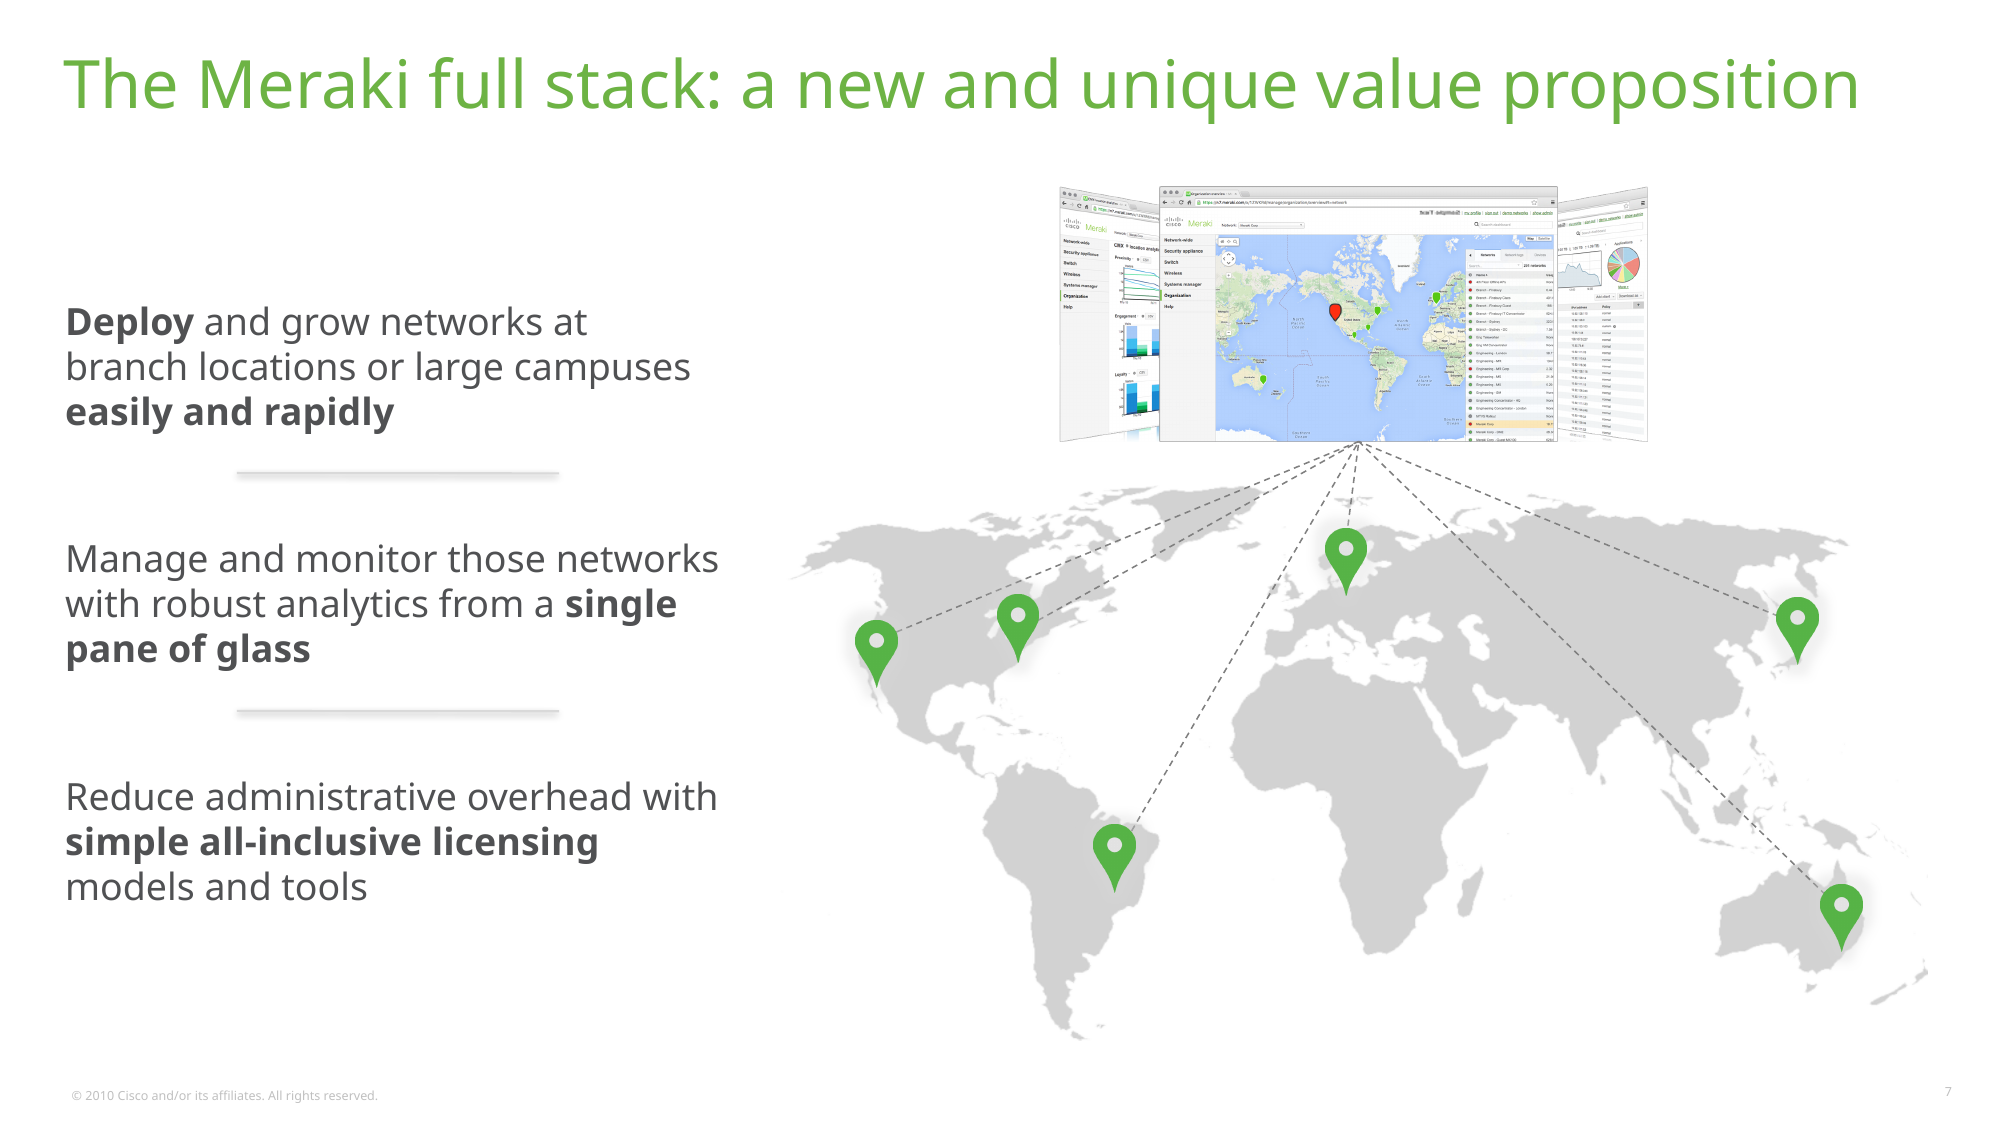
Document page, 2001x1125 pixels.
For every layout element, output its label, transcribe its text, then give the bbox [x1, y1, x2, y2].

text_box Reduce administrative overhead with simple all-inclusive licensing models and tools [50, 765, 746, 916]
title The Meraki full stack: a new and unique value proposition [50, 49, 1928, 182]
text_box Manage and monitor those networks with robust analytics from a single pane of glass [50, 527, 746, 677]
text_box Deploy and grow networks at branch locations or large campuses easily and rapidly [50, 290, 716, 440]
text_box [779, 186, 1928, 1041]
